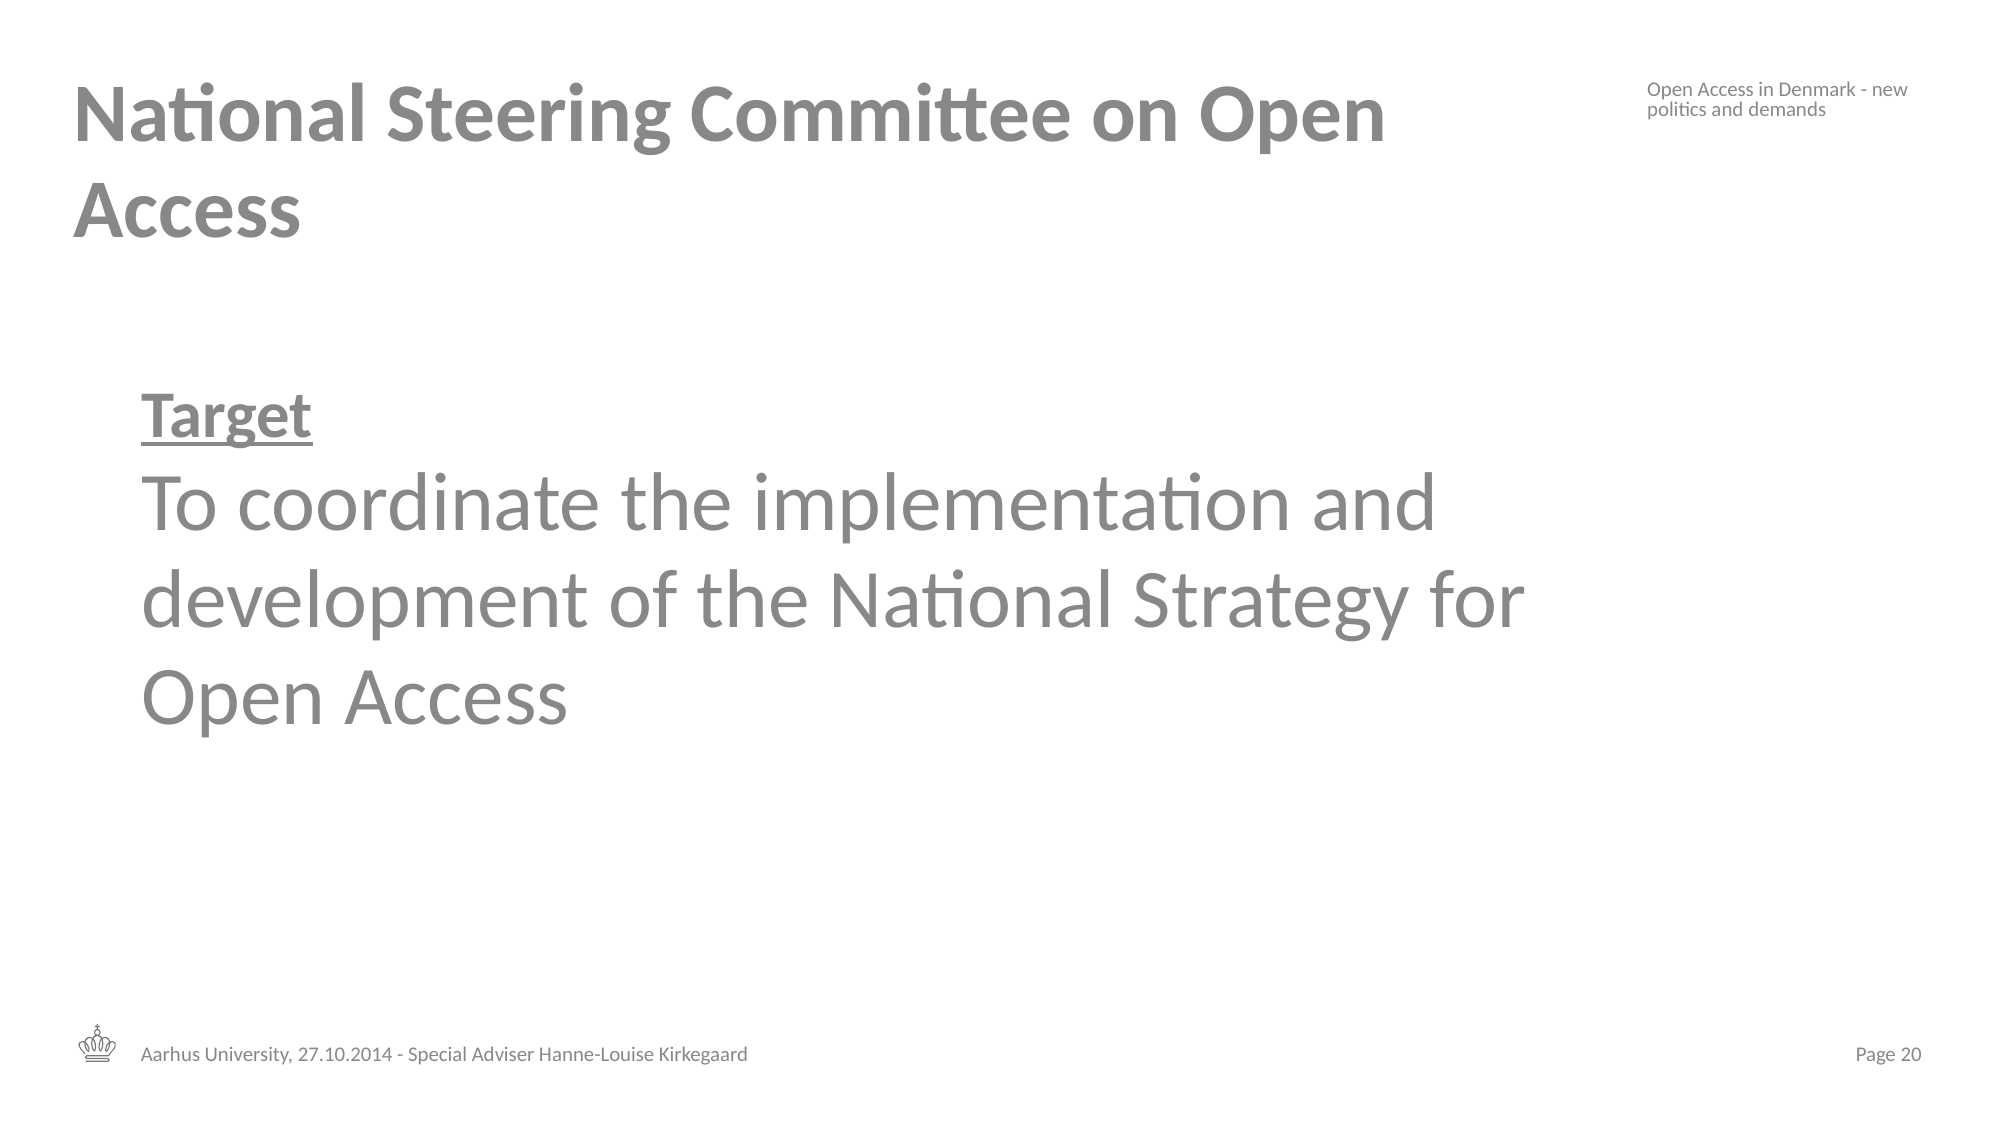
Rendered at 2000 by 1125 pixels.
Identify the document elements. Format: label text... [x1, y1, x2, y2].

footer Open Access in Denmark - new politics and demands [1647, 75, 1921, 129]
title National Steering Committee on Open Access [73, 64, 1609, 252]
list Target To coordinate the implementation and development of the National Strategy for Open Access [141, 295, 1609, 1010]
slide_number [140, 1035, 980, 1071]
slide_number 20 [1647, 1035, 1922, 1071]
